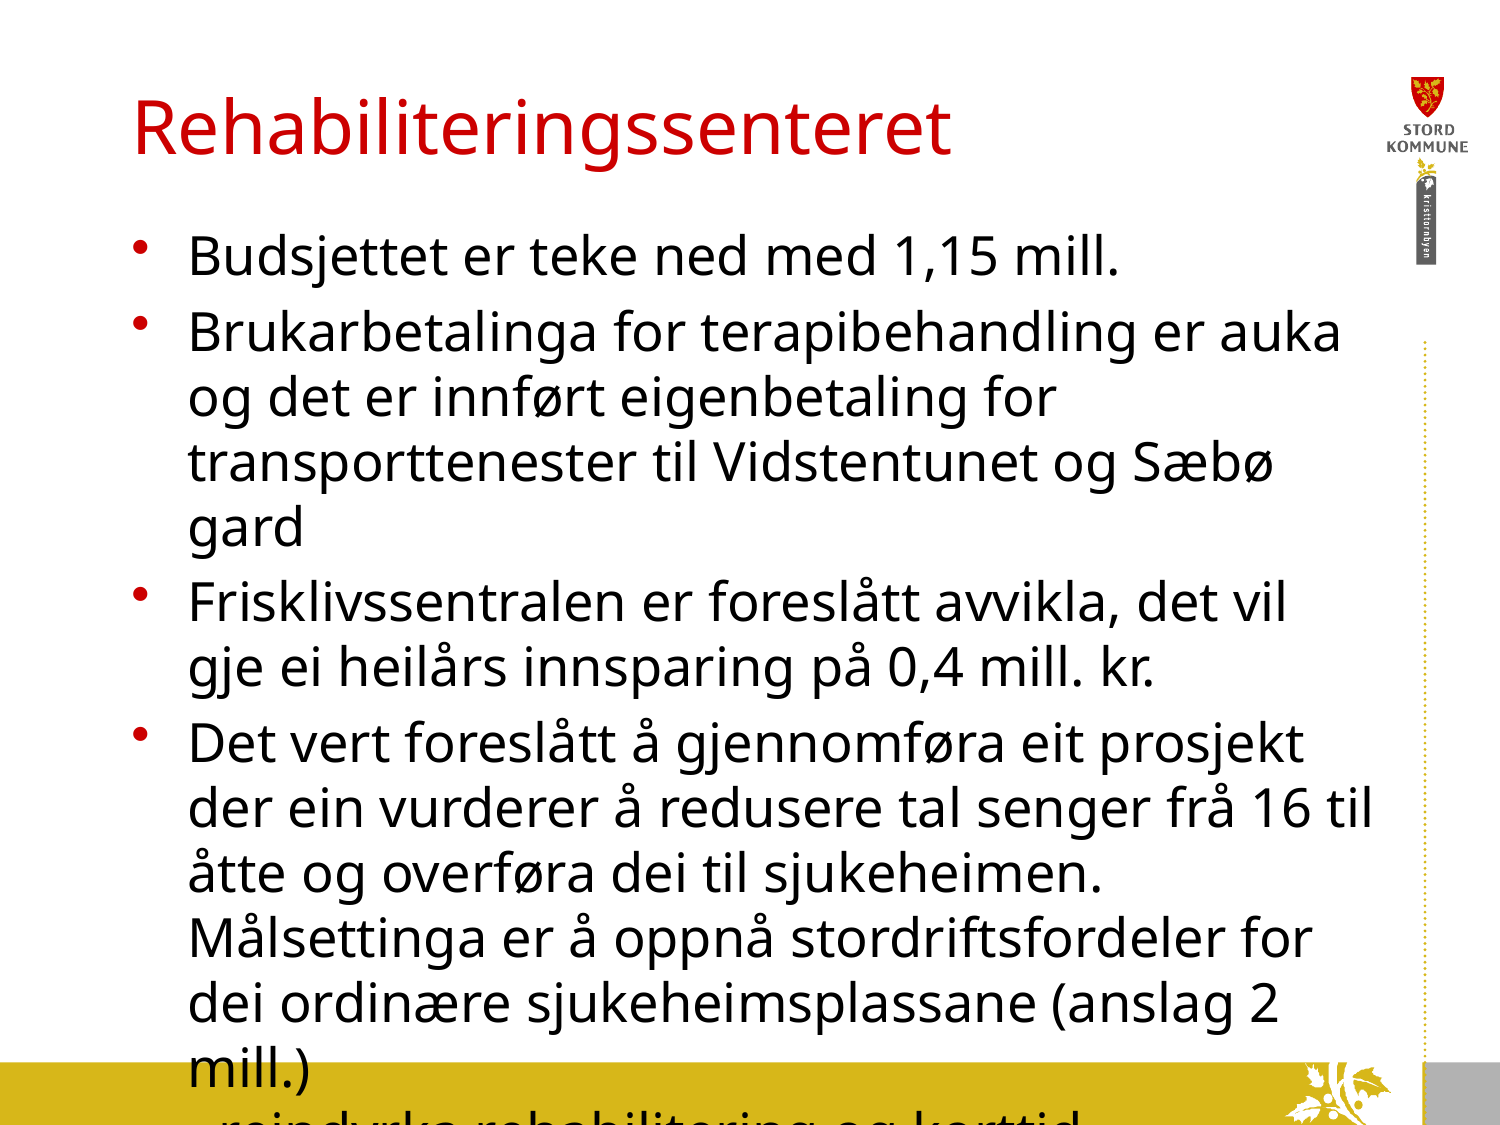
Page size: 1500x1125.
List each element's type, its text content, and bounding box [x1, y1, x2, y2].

title Rehabiliteringssenteret [115, 30, 1392, 213]
list Budsjettet er teke ned med 1,15 mill. Brukarbetalinga for terapibehandling er auka og det er innført eigenbetaling for transporttenester til Vidstentunet og Sæbø gard Frisklivssentralen er foreslått avvikla, det vil gje ei heilårs innsparing på 0,4 mill. kr. Det vert foreslått å gjennomføra eit prosjekt der ein vurderer å redusere tal senger frå 16 til åtte og overføra dei til sjukeheimen. Målsettinga er å oppnå stordriftsfordeler for dei ordinære sjukeheimsplassane (anslag 2 mill.) - reindyrka rehabilitering og korttid [115, 213, 1392, 890]
